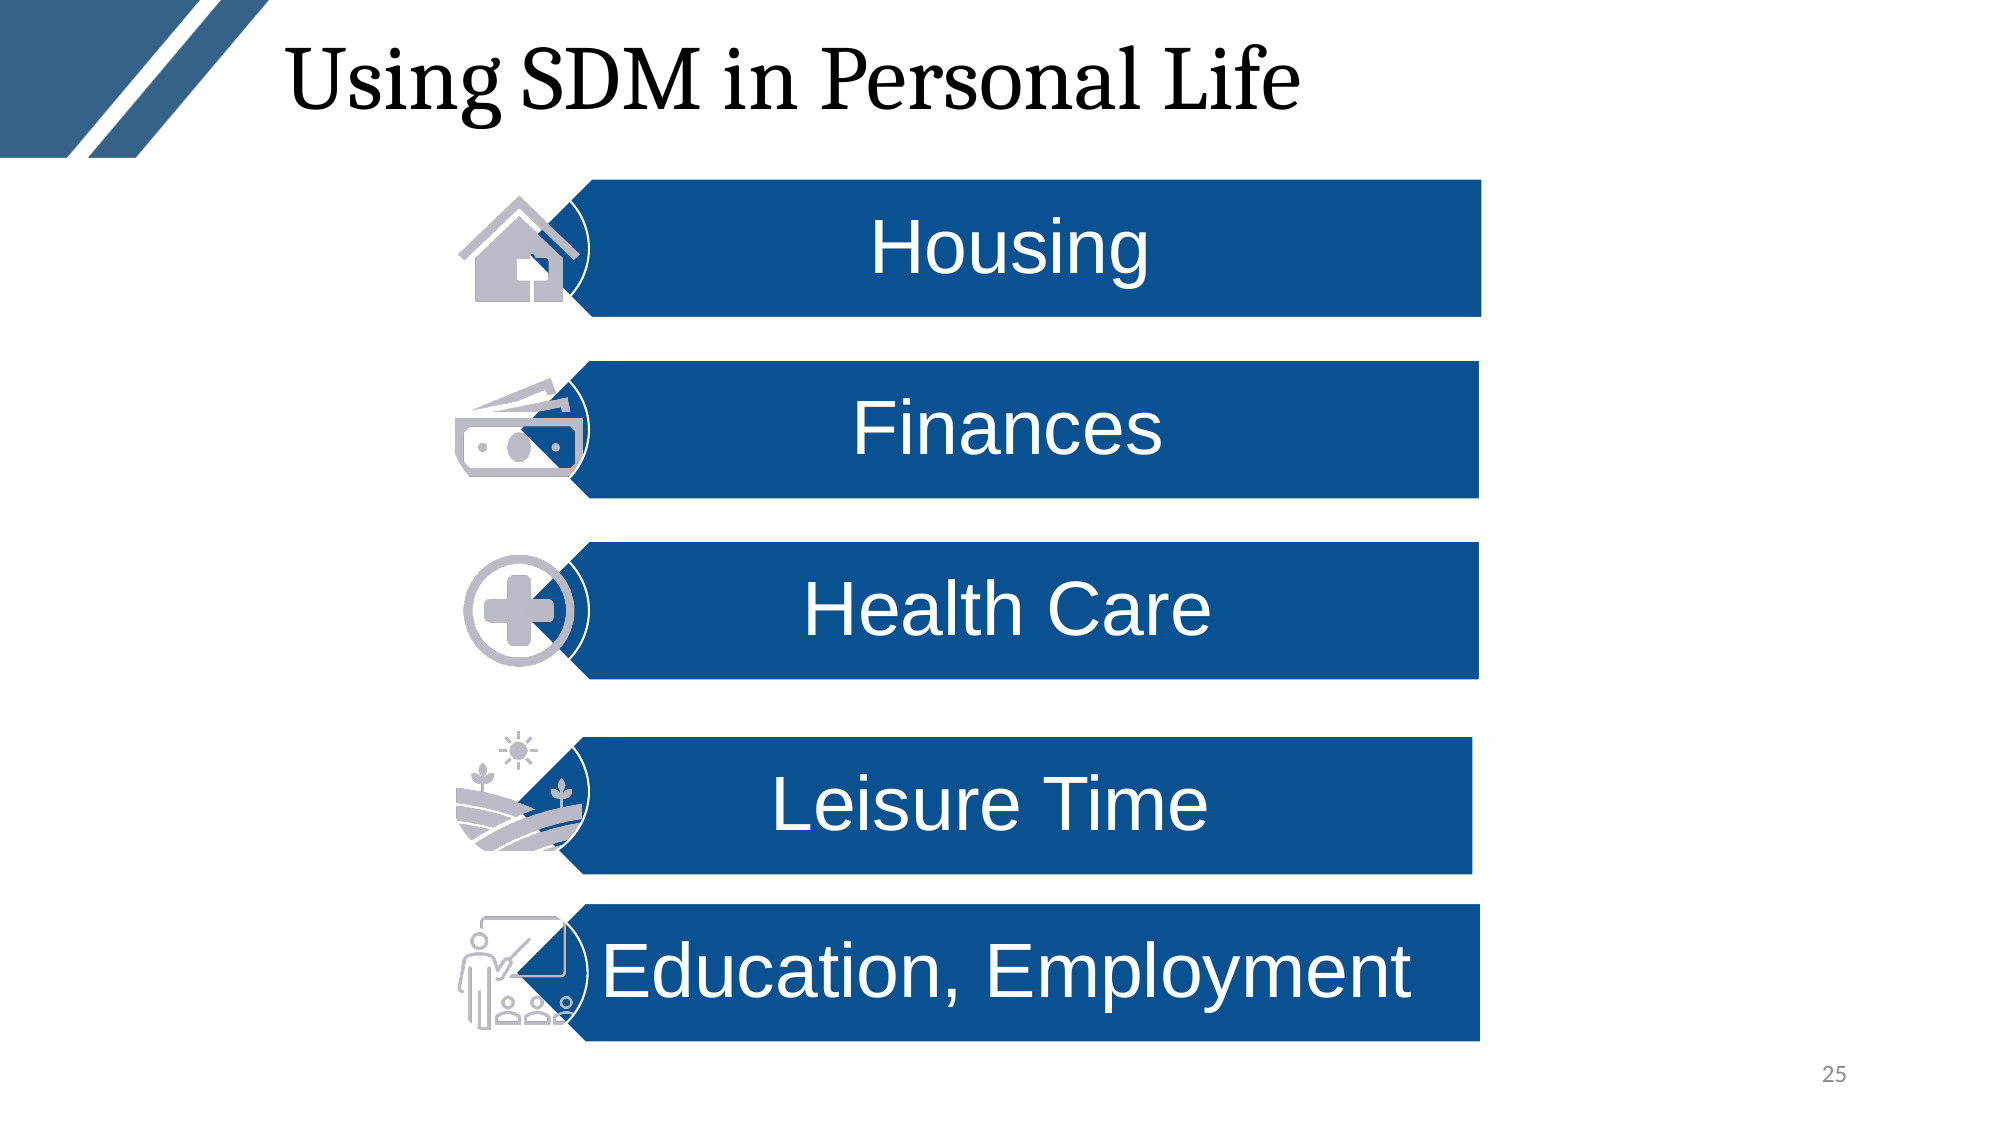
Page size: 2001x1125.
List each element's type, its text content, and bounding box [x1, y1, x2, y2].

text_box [242, 178, 1687, 1043]
slide_number 25 [1412, 1042, 1863, 1103]
title Using SDM in Personal Life [269, 0, 2000, 160]
